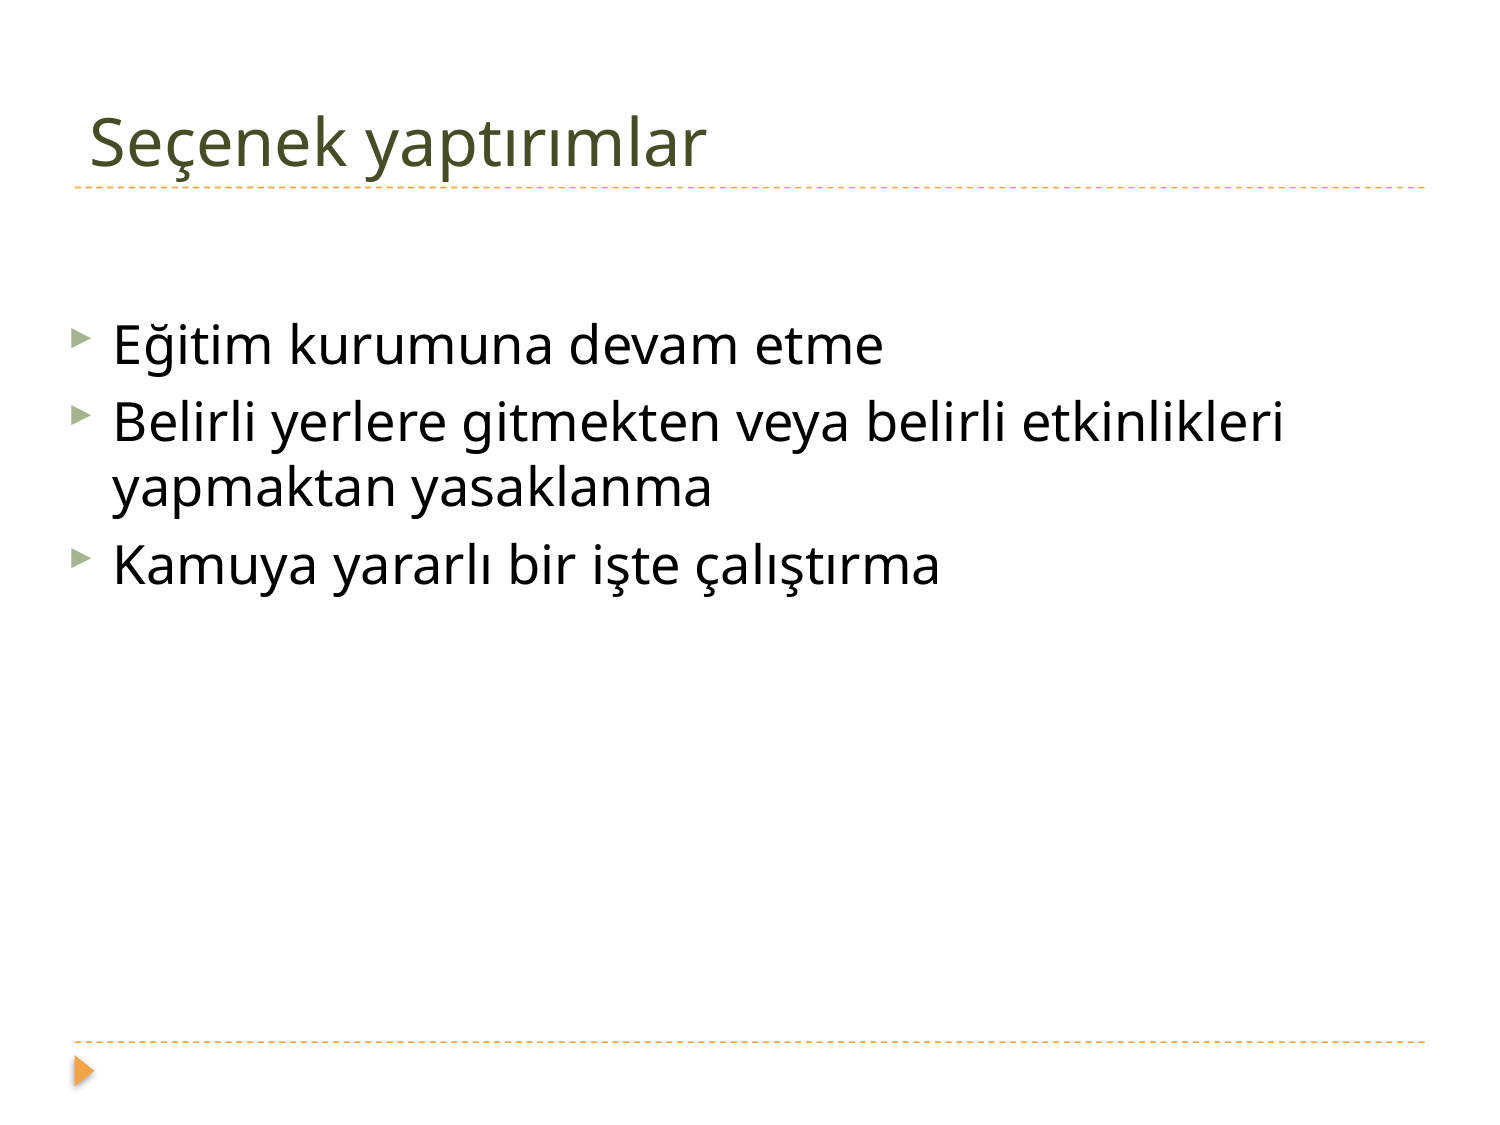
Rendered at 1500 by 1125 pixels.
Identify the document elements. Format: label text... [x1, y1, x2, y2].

title Seçenek yaptırımlar [75, 24, 1425, 188]
list Eğitim kurumuna devam etme Belirli yerlere gitmekten veya belirli etkinlikleri yapmaktan yasaklanma Kamuya yararlı bir işte çalıştırma [53, 302, 1404, 866]
